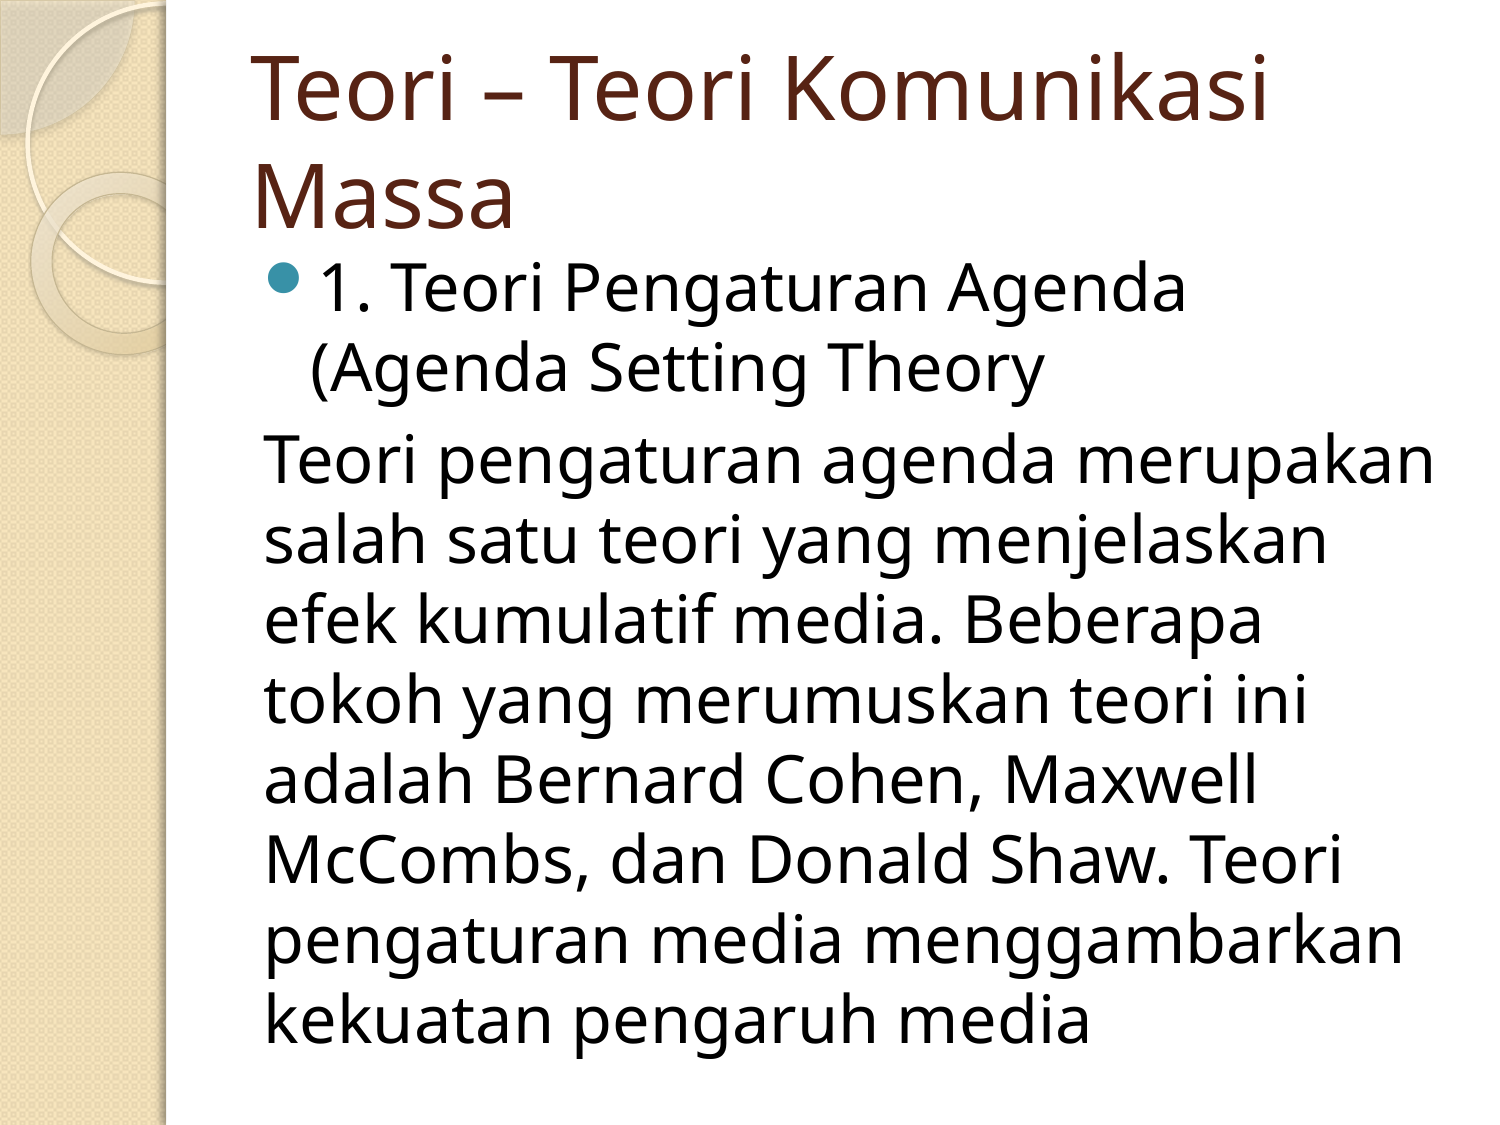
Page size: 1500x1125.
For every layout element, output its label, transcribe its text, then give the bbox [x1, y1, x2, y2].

title Teori – Teori Komunikasi Massa [235, 45, 1466, 233]
list 1. Teori Pengaturan Agenda (Agenda Setting Theory Teori pengaturan agenda merupakan salah satu teori yang menjelaskan efek kumulatif media. Beberapa tokoh yang merumuskan teori ini adalah Bernard Cohen, Maxwell McCombs, dan Donald Shaw. Teori pengaturan media menggambarkan kekuatan pengaruh media [235, 237, 1466, 1025]
